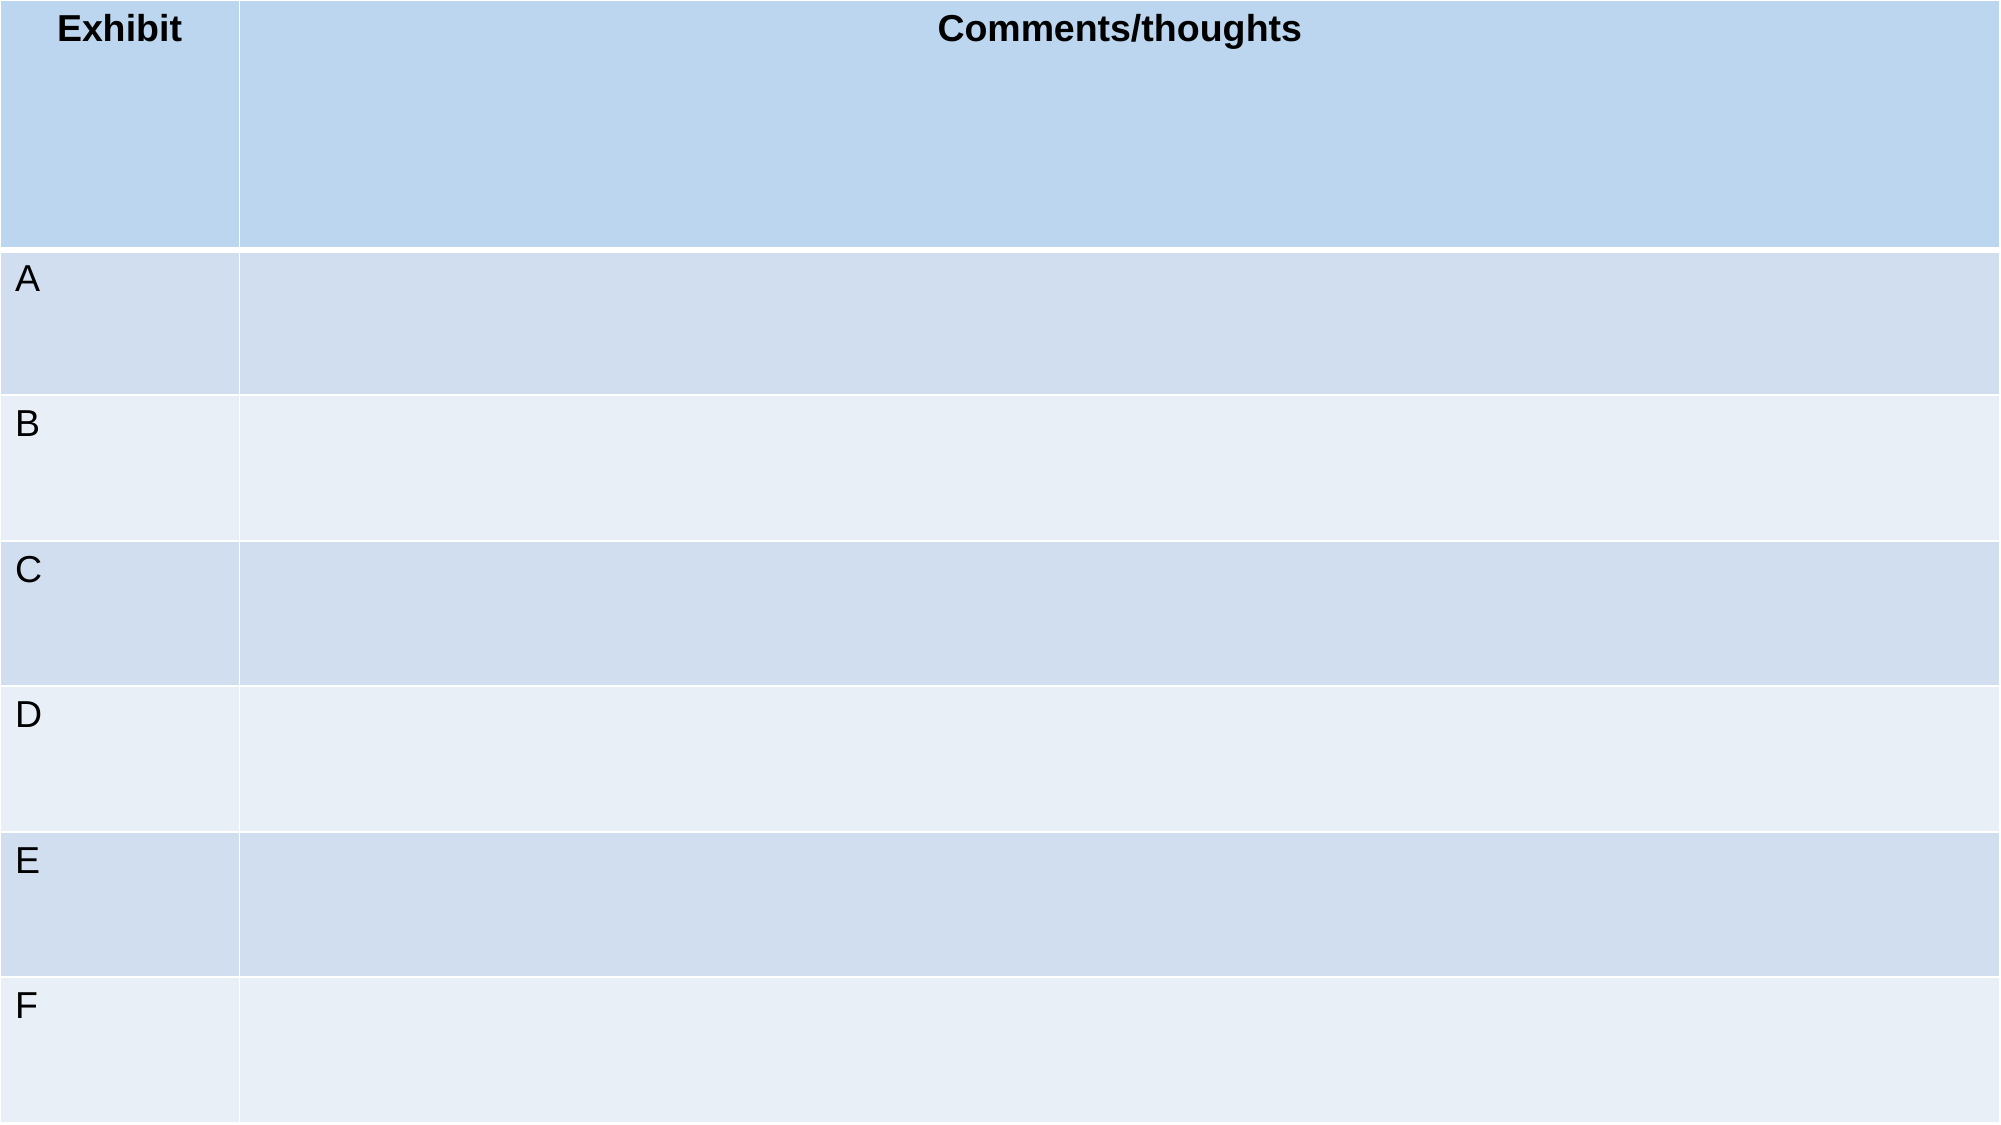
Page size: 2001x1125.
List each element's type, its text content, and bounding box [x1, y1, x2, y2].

table_header Comments/thoughts [240, 1, 1999, 247]
table_cell [240, 542, 1999, 685]
table_cell F [1, 978, 239, 1122]
table_cell E [1, 833, 239, 976]
table_cell A [1, 253, 239, 394]
table_header Exhibit [1, 1, 239, 247]
table_cell C [1, 542, 239, 685]
table_cell [240, 253, 1999, 394]
table_cell B [1, 396, 239, 540]
table_cell [240, 978, 1999, 1122]
table_cell [240, 833, 1999, 976]
table_cell D [1, 687, 239, 831]
table_cell [240, 396, 1999, 540]
table_cell [240, 687, 1999, 831]
